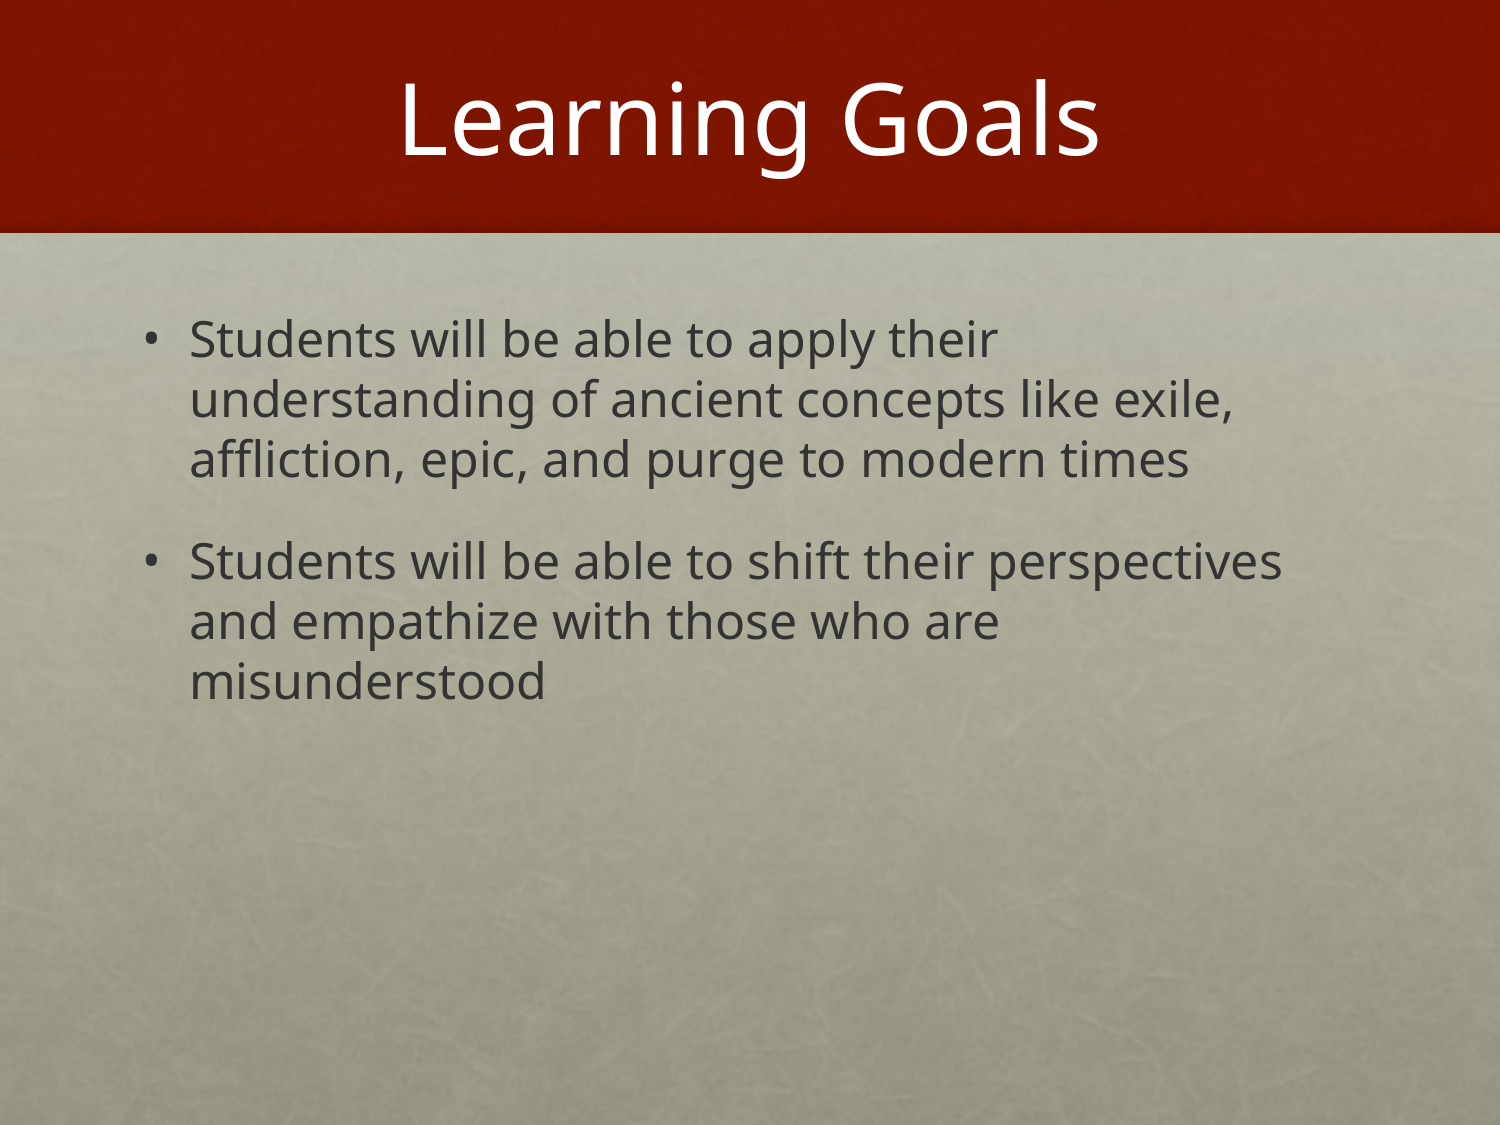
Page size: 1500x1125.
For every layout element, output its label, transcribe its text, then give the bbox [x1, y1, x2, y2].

title Learning Goals [127, 10, 1372, 221]
picture [0, 214, 1500, 1125]
list Students will be able to apply their understanding of ancient concepts like exile, affliction, epic, and purge to modern times Students will be able to shift their perspectives and empathize with those who are misunderstood [127, 299, 1372, 1005]
